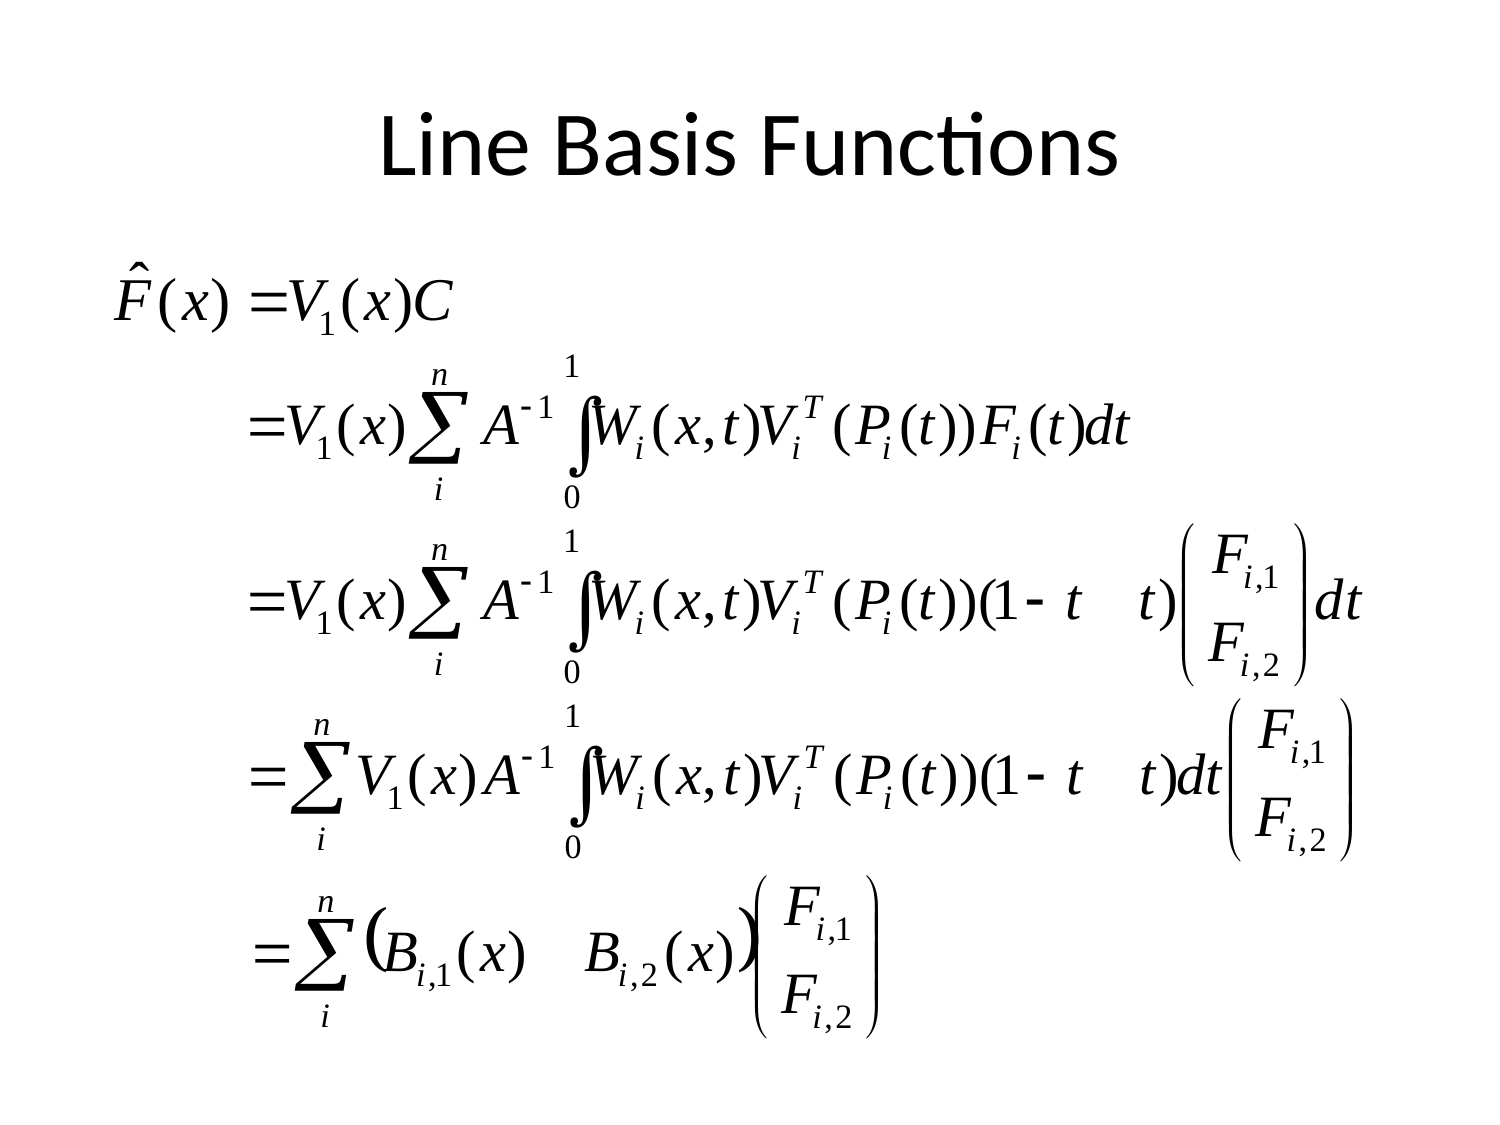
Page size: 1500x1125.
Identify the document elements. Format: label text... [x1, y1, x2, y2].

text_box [235, 337, 1143, 511]
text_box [236, 687, 1368, 874]
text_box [235, 512, 1372, 691]
title Line Basis Functions [75, 45, 1425, 233]
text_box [240, 864, 894, 1051]
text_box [103, 249, 467, 347]
